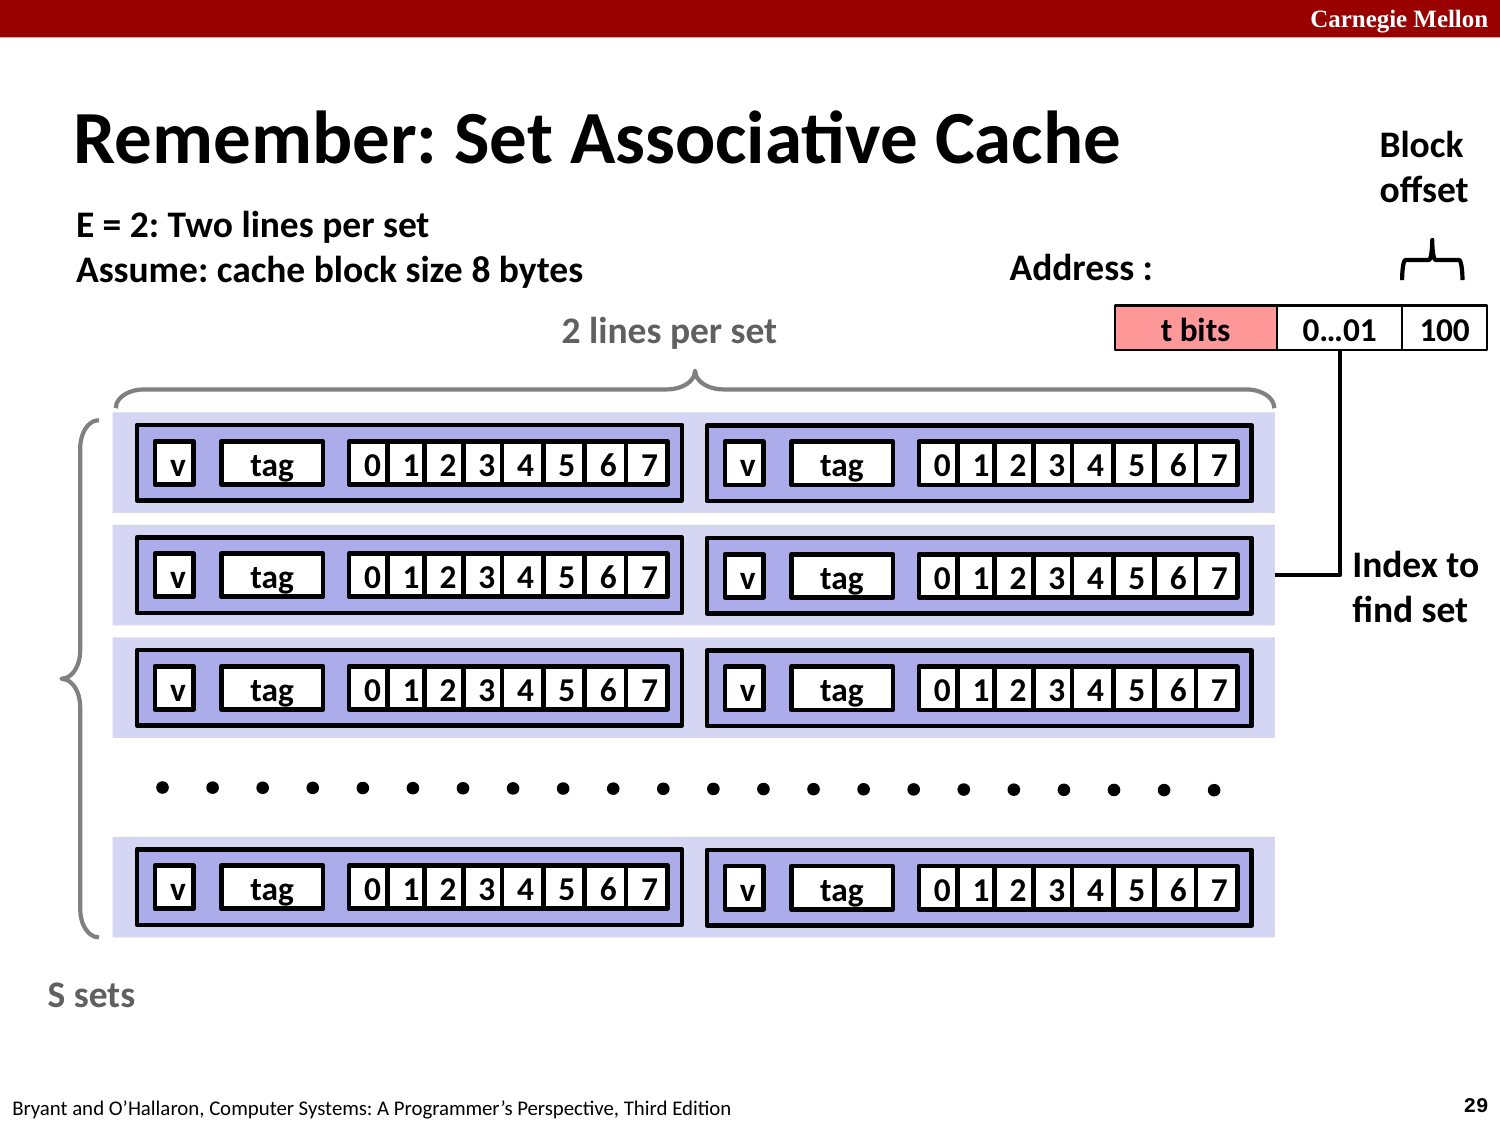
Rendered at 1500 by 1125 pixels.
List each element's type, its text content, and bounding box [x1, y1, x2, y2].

text_box 6 [1155, 441, 1189, 485]
text_box tag [791, 554, 893, 598]
text_box 4 [502, 553, 544, 597]
text_box 2 lines per set [546, 298, 795, 359]
text_box 0 [919, 441, 957, 485]
text_box 3 [1033, 441, 1072, 485]
text_box 1 [387, 553, 424, 597]
text_box 5 [1114, 866, 1155, 910]
text_box 4 [502, 441, 544, 485]
text_box 7 [627, 666, 668, 710]
text_box Index to find set [1337, 532, 1500, 639]
text_box [112, 637, 1275, 738]
text_box 6 [585, 865, 627, 909]
text_box v [724, 666, 764, 710]
text_box 2 [994, 666, 1033, 710]
text_box [61, 420, 99, 938]
text_box 3 [1033, 866, 1072, 910]
text_box 4 [1072, 866, 1114, 910]
text_box 2 [424, 553, 463, 597]
text_box 5 [544, 441, 585, 485]
text_box tag [221, 553, 323, 597]
text_box t bits [1114, 305, 1277, 350]
text_box v [724, 554, 764, 598]
text_box S sets [32, 962, 152, 1023]
text_box 5 [544, 666, 585, 710]
title Remember: Set Associative Cache [58, 71, 1365, 197]
text_box 2 [424, 666, 463, 710]
text_box 4 [1072, 441, 1114, 485]
text_box 0 [349, 865, 387, 909]
text_box tag [791, 666, 893, 710]
text_box v [154, 553, 194, 597]
text_box 6 [1155, 554, 1197, 598]
text_box [136, 425, 682, 501]
text_box [112, 524, 1275, 626]
text_box 0 [349, 441, 387, 485]
text_box 2 [994, 441, 1033, 485]
text_box [112, 412, 1275, 513]
text_box [1402, 239, 1463, 281]
text_box 7 [627, 441, 668, 485]
text_box tag [791, 441, 893, 485]
text_box 6 [585, 441, 627, 485]
text_box 1 [387, 666, 424, 710]
text_box 6 [585, 553, 627, 597]
text_box 0 [919, 866, 957, 910]
text_box 7 [627, 865, 668, 909]
text_box 5 [544, 865, 585, 909]
text_box 1 [957, 554, 994, 598]
text_box [115, 370, 1275, 409]
text_box 6 [1155, 866, 1197, 910]
text_box 1 [957, 666, 994, 710]
text_box 0 [919, 666, 957, 710]
text_box 2 [424, 865, 463, 909]
text_box [706, 849, 1252, 926]
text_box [162, 787, 1246, 791]
text_box 6 [1155, 666, 1197, 710]
text_box 7 [1197, 666, 1238, 710]
text_box tag [791, 866, 893, 910]
text_box tag [221, 441, 323, 485]
text_box [136, 849, 682, 925]
text_box v [154, 441, 194, 485]
text_box [136, 650, 682, 726]
text_box 3 [1033, 554, 1072, 598]
text_box 3 [463, 666, 502, 710]
text_box tag [221, 865, 323, 909]
text_box 5 [1114, 666, 1155, 710]
text_box E = 2: Two lines per set Assume: cache block size 8 bytes [61, 192, 603, 299]
text_box 1 [387, 865, 424, 909]
text_box 5 [1114, 554, 1155, 598]
text_box 4 [1072, 554, 1114, 598]
text_box [136, 537, 682, 613]
text_box 100 [1402, 305, 1488, 350]
text_box v [154, 865, 194, 909]
text_box v [724, 866, 764, 910]
text_box 7 [1197, 866, 1238, 910]
text_box 0…01 [1277, 305, 1402, 350]
text_box 6 [585, 666, 627, 710]
text_box 0 [919, 554, 957, 598]
text_box v [724, 441, 764, 485]
text_box 4 [1072, 666, 1114, 710]
text_box Block offset [1364, 112, 1486, 219]
text_box [706, 538, 1252, 614]
text_box [112, 836, 1275, 938]
text_box 7 [627, 553, 668, 597]
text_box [1194, 430, 1421, 496]
text_box 0 [349, 553, 387, 597]
text_box 2 [994, 554, 1033, 598]
text_box 4 [502, 666, 544, 710]
text_box 4 [502, 865, 544, 909]
text_box 7 [1197, 554, 1238, 598]
text_box [706, 425, 1252, 502]
text_box 1 [957, 866, 994, 910]
text_box 3 [1033, 666, 1072, 710]
text_box 2 [424, 441, 463, 485]
text_box 3 [463, 865, 502, 909]
text_box 0 [349, 666, 387, 710]
text_box Address : [994, 235, 1170, 297]
text_box 1 [957, 441, 994, 485]
text_box tag [221, 666, 323, 710]
text_box 3 [463, 553, 502, 597]
text_box 1 [387, 441, 424, 485]
text_box 5 [544, 553, 585, 597]
text_box 3 [463, 441, 502, 485]
text_box v [154, 666, 194, 710]
text_box 2 [994, 866, 1033, 910]
text_box [706, 650, 1252, 727]
text_box 5 [1114, 441, 1155, 485]
